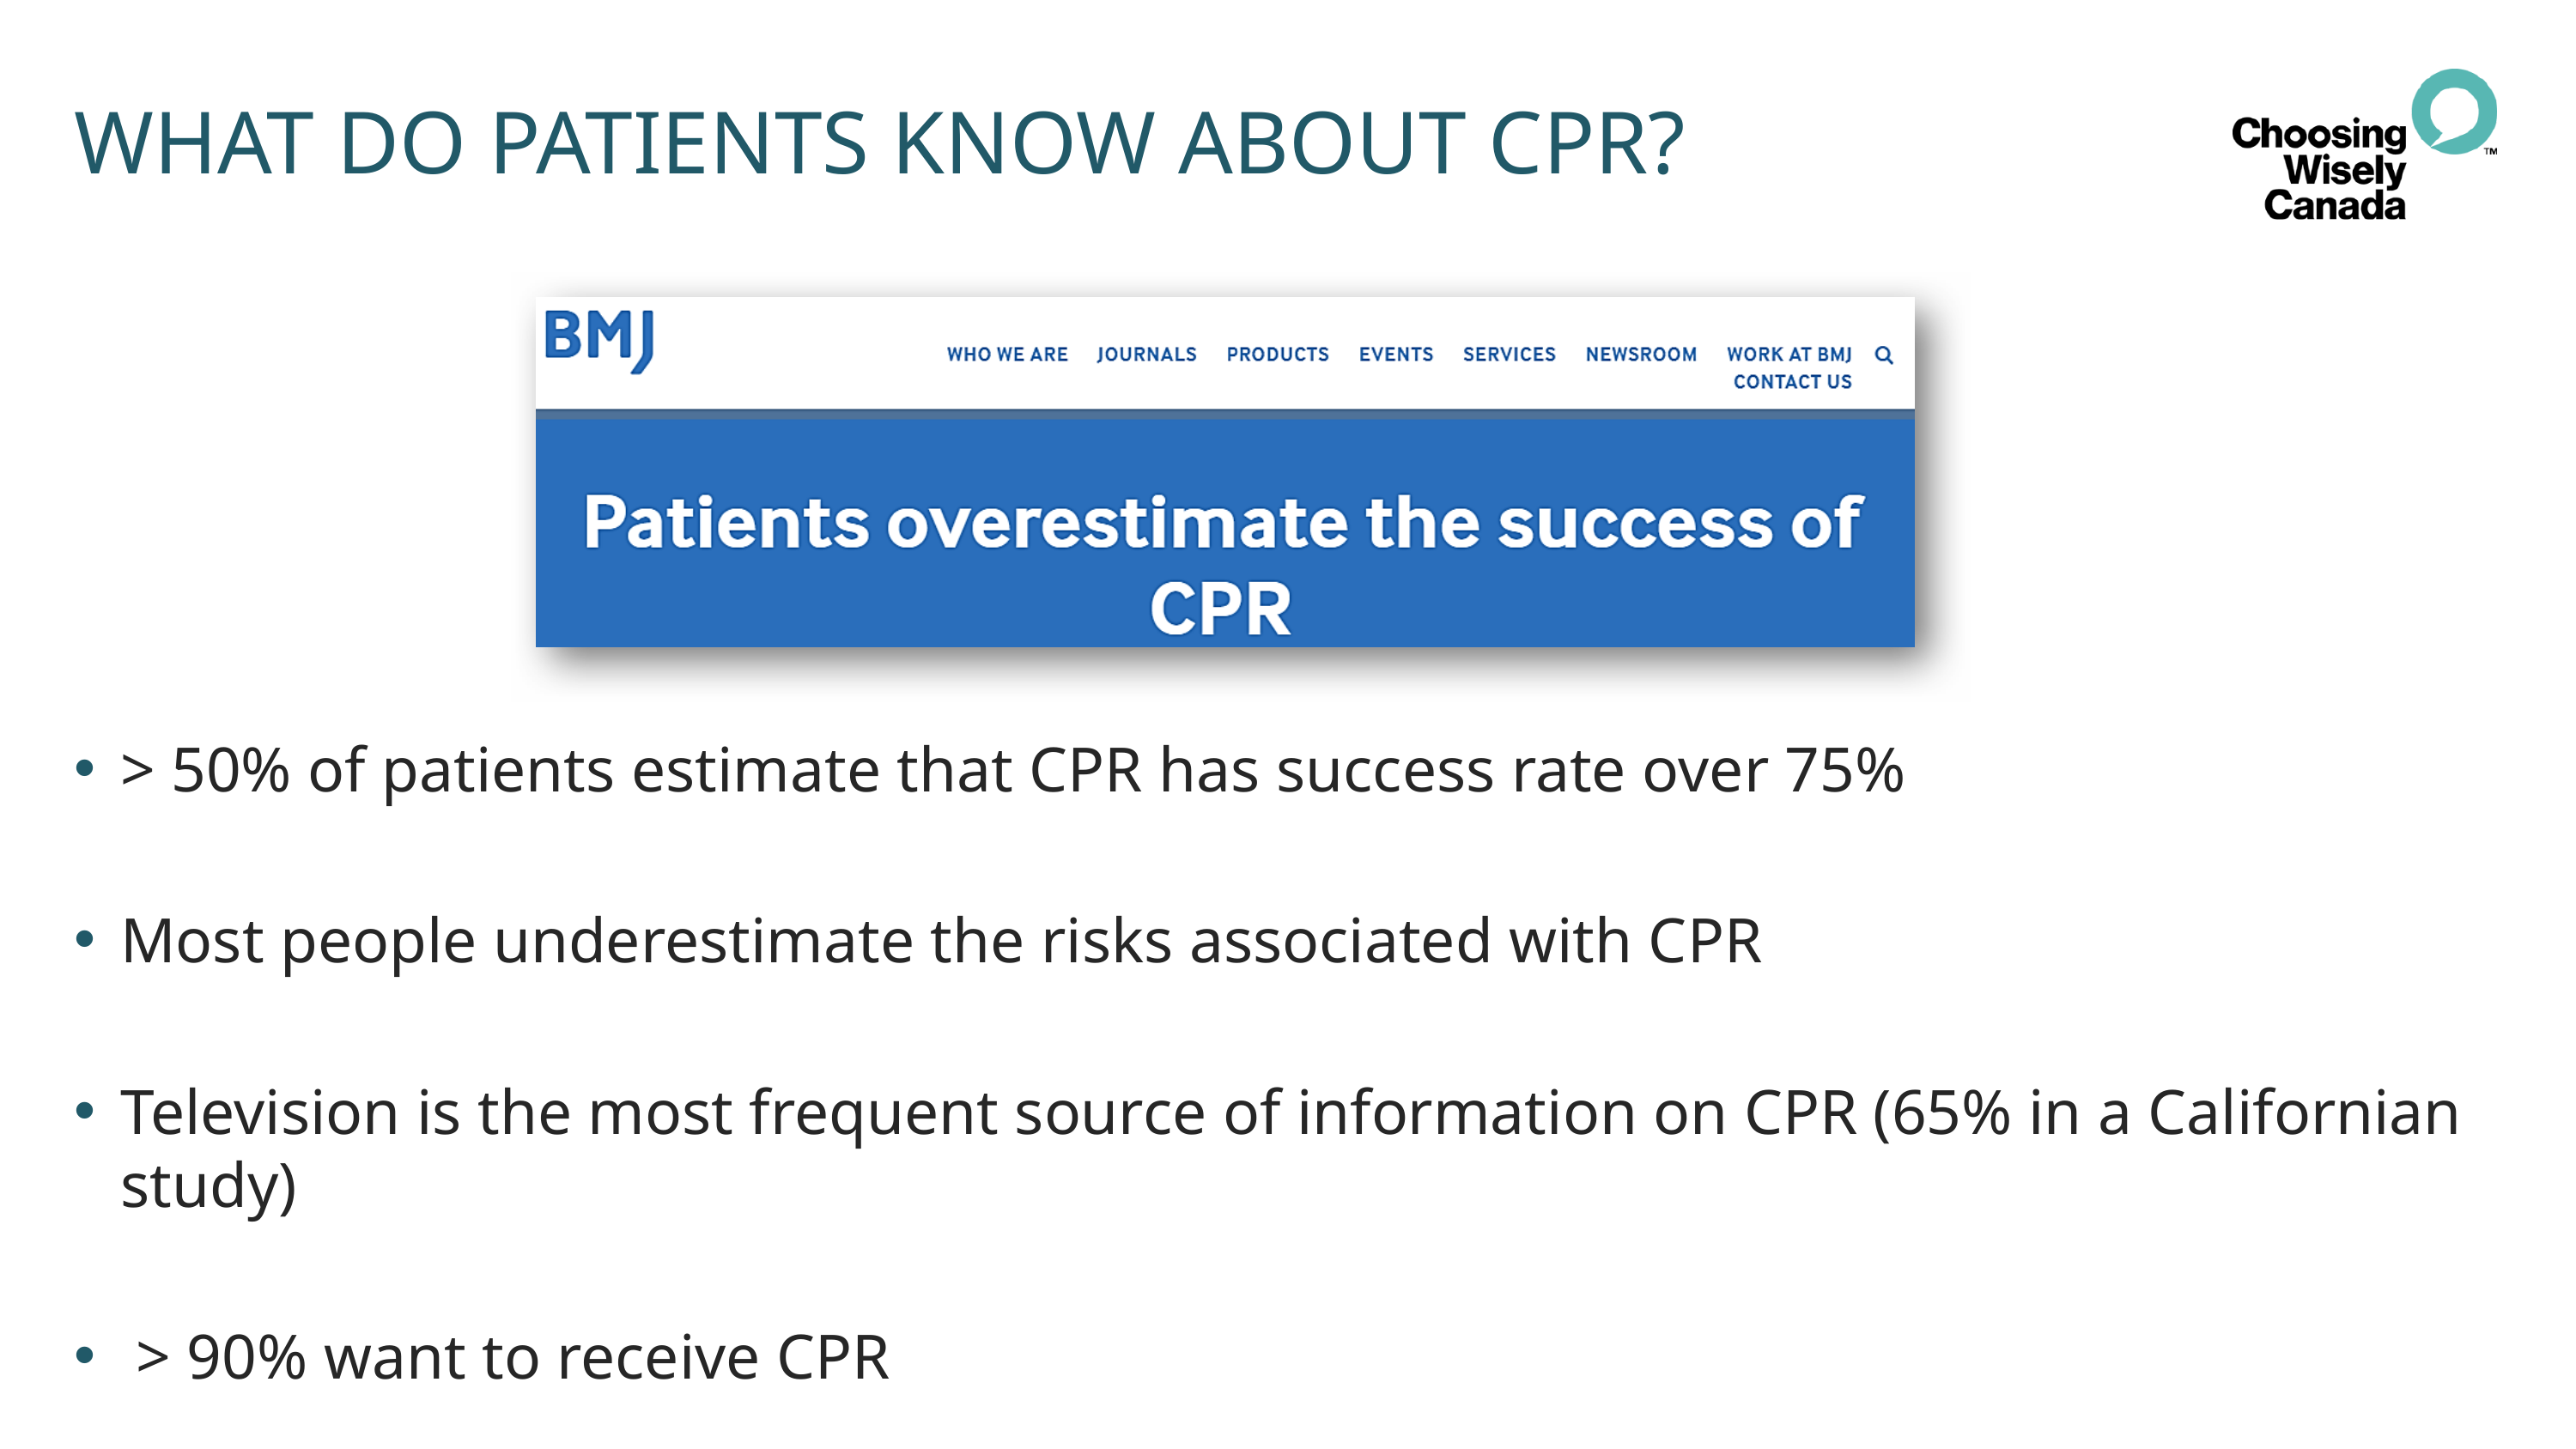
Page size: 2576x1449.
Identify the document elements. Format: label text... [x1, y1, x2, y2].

picture [2232, 69, 2498, 221]
picture [536, 297, 1916, 647]
list > 50% of patients estimate that CPR has success rate over 75% Most people underestimate the risks associated with CPR Television is the most frequent source of information on CPR (65% in a Californian study) > 90% want to receive CPR [61, 724, 2523, 1401]
title WHAT DO PATIENTS KNOW ABOUT CPR? [61, 58, 2499, 221]
